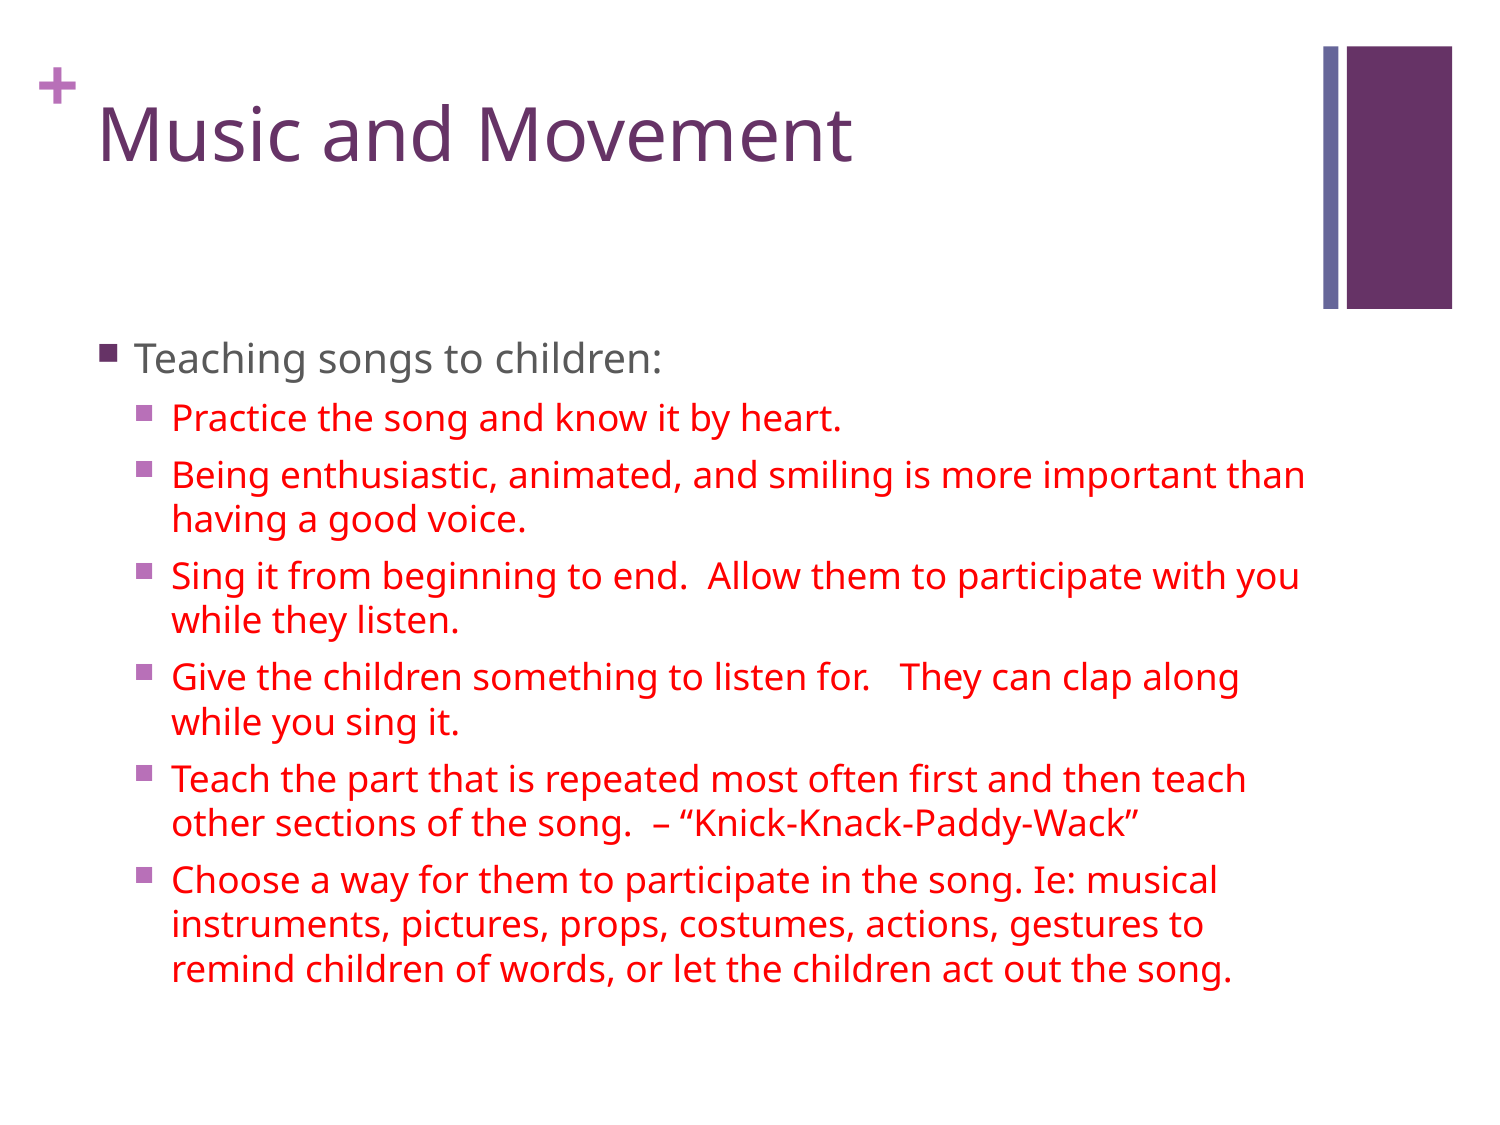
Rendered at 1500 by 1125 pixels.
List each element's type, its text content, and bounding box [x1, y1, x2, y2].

title Music and Movement [81, 79, 1322, 263]
list Teaching songs to children: Practice the song and know it by heart. Being enthusiastic, animated, and smiling is more important than having a good voice. Sing it from beginning to end. Allow them to participate with you while they listen. Give the children something to listen for. They can clap along while you sing it. Teach the part that is repeated most often first and then teach other sections of the song. – “Knick-Knack-Paddy-Wack” Choose a way for them to participate in the song. Ie: musical instruments, pictures, props, costumes, actions, gestures to remind children of words, or let the children act out the song. [81, 324, 1322, 1005]
